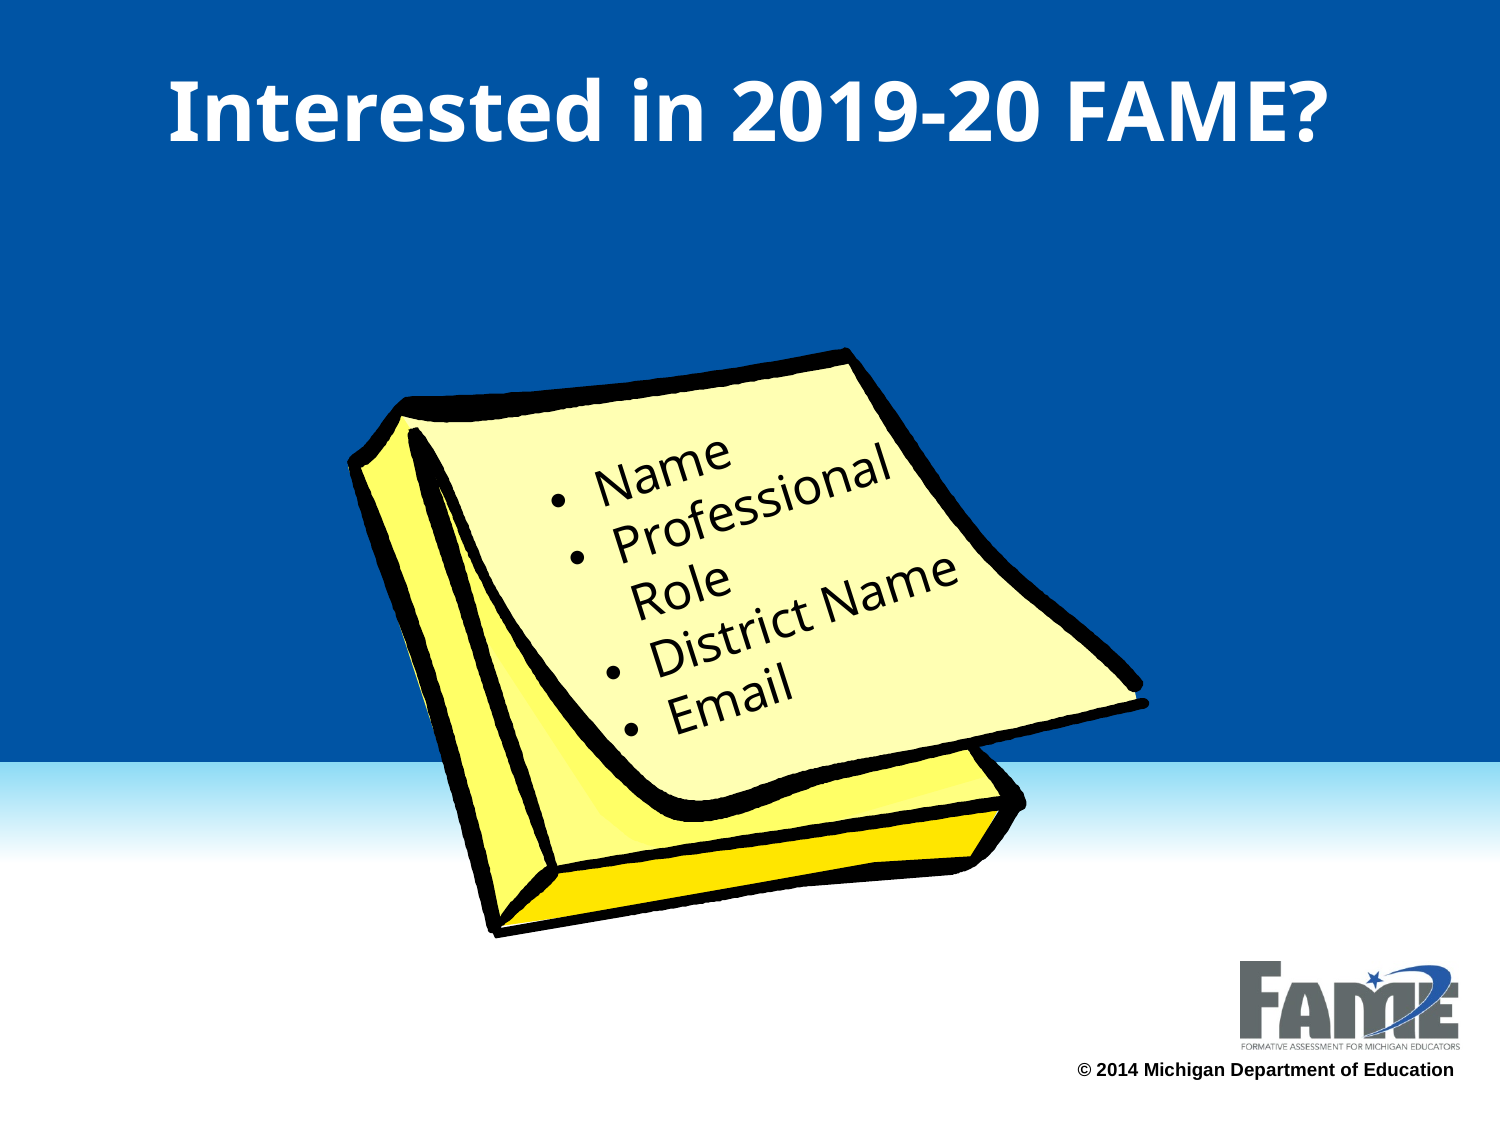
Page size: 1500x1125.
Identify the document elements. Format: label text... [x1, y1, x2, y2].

picture [1240, 961, 1463, 1050]
title Interested in 2019-20 FAME? [90, 17, 1410, 188]
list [346, 347, 1150, 939]
